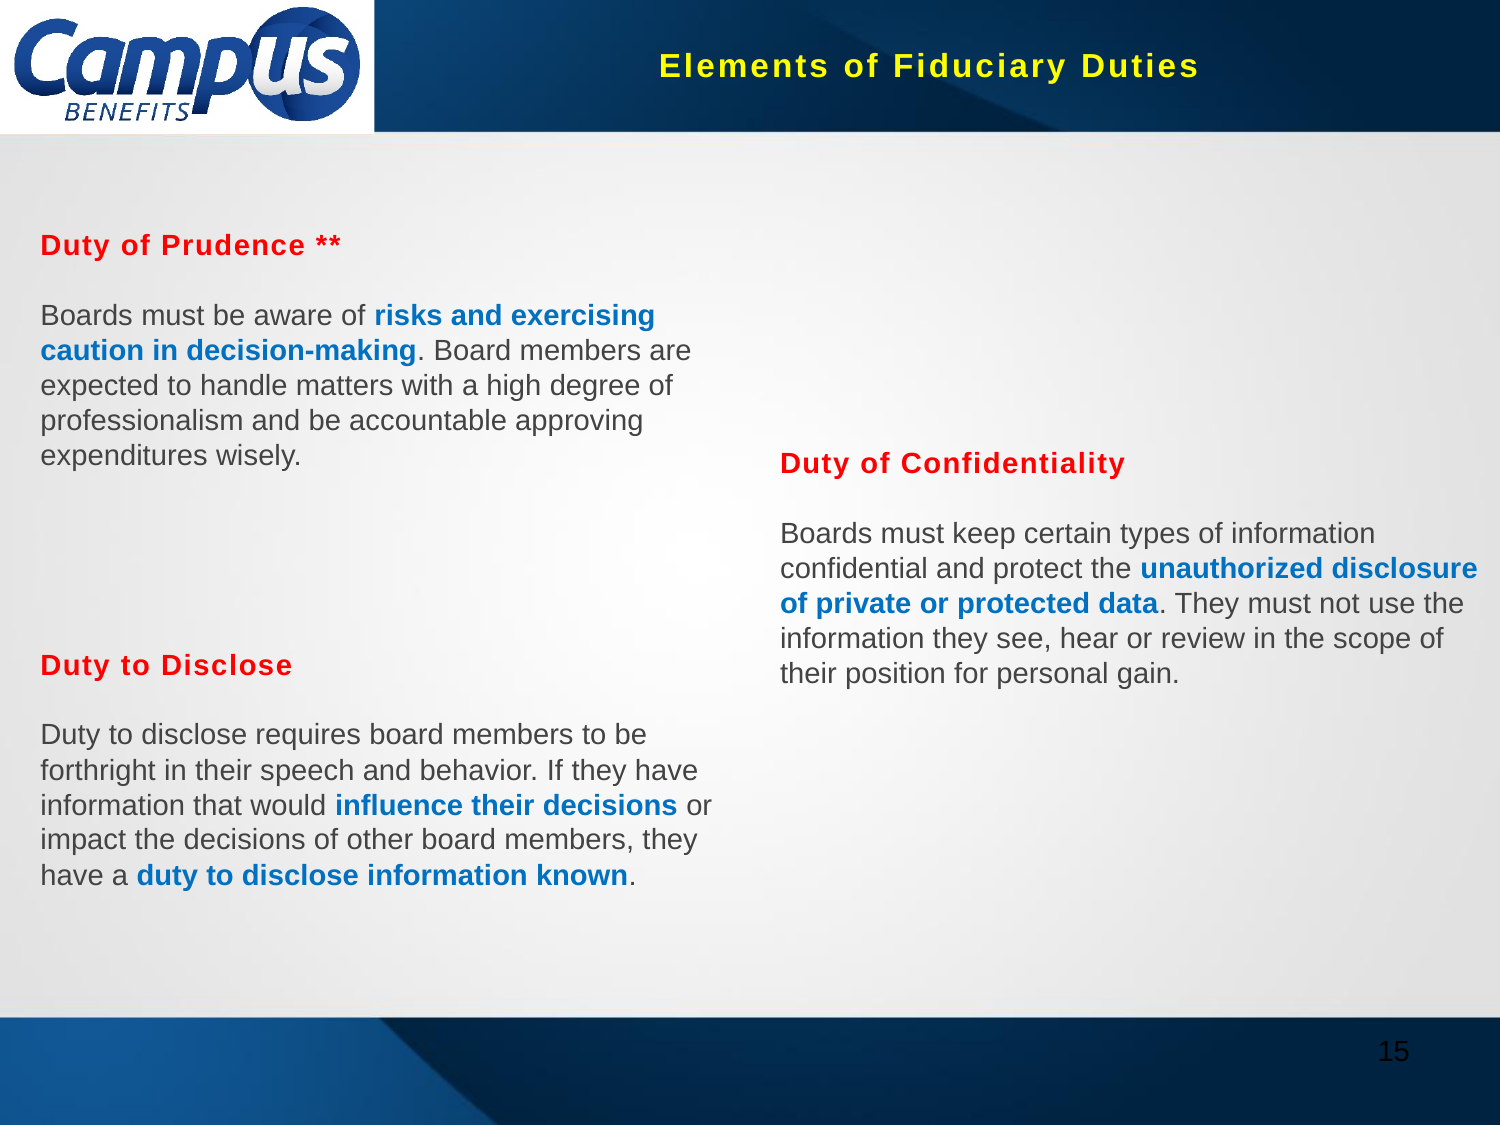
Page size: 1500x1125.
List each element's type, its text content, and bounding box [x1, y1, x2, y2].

text_box Elements of Fiduciary Duties [644, 36, 1406, 92]
text_box Duty of Prudence ** Boards must be aware of risks and exercising caution in decision-making. Board members are expected to handle matters with a high degree of professionalism and be accountable approving expenditures wisely. Duty to Disclose Duty to disclose requires board members to be forthright in their speech and behavior. If they have information that would influence their decisions or impact the decisions of other board members, they have a duty to disclose information known. [25, 219, 777, 899]
picture [0, 0, 1500, 1125]
slide_number 15 [1074, 1024, 1425, 1103]
text_box Duty of Confidentiality Boards must keep certain types of information confidential and protect the unauthorized disclosure of private or protected data. They must not use the information they see, hear or review in the scope of their position for personal gain. [765, 437, 1500, 697]
